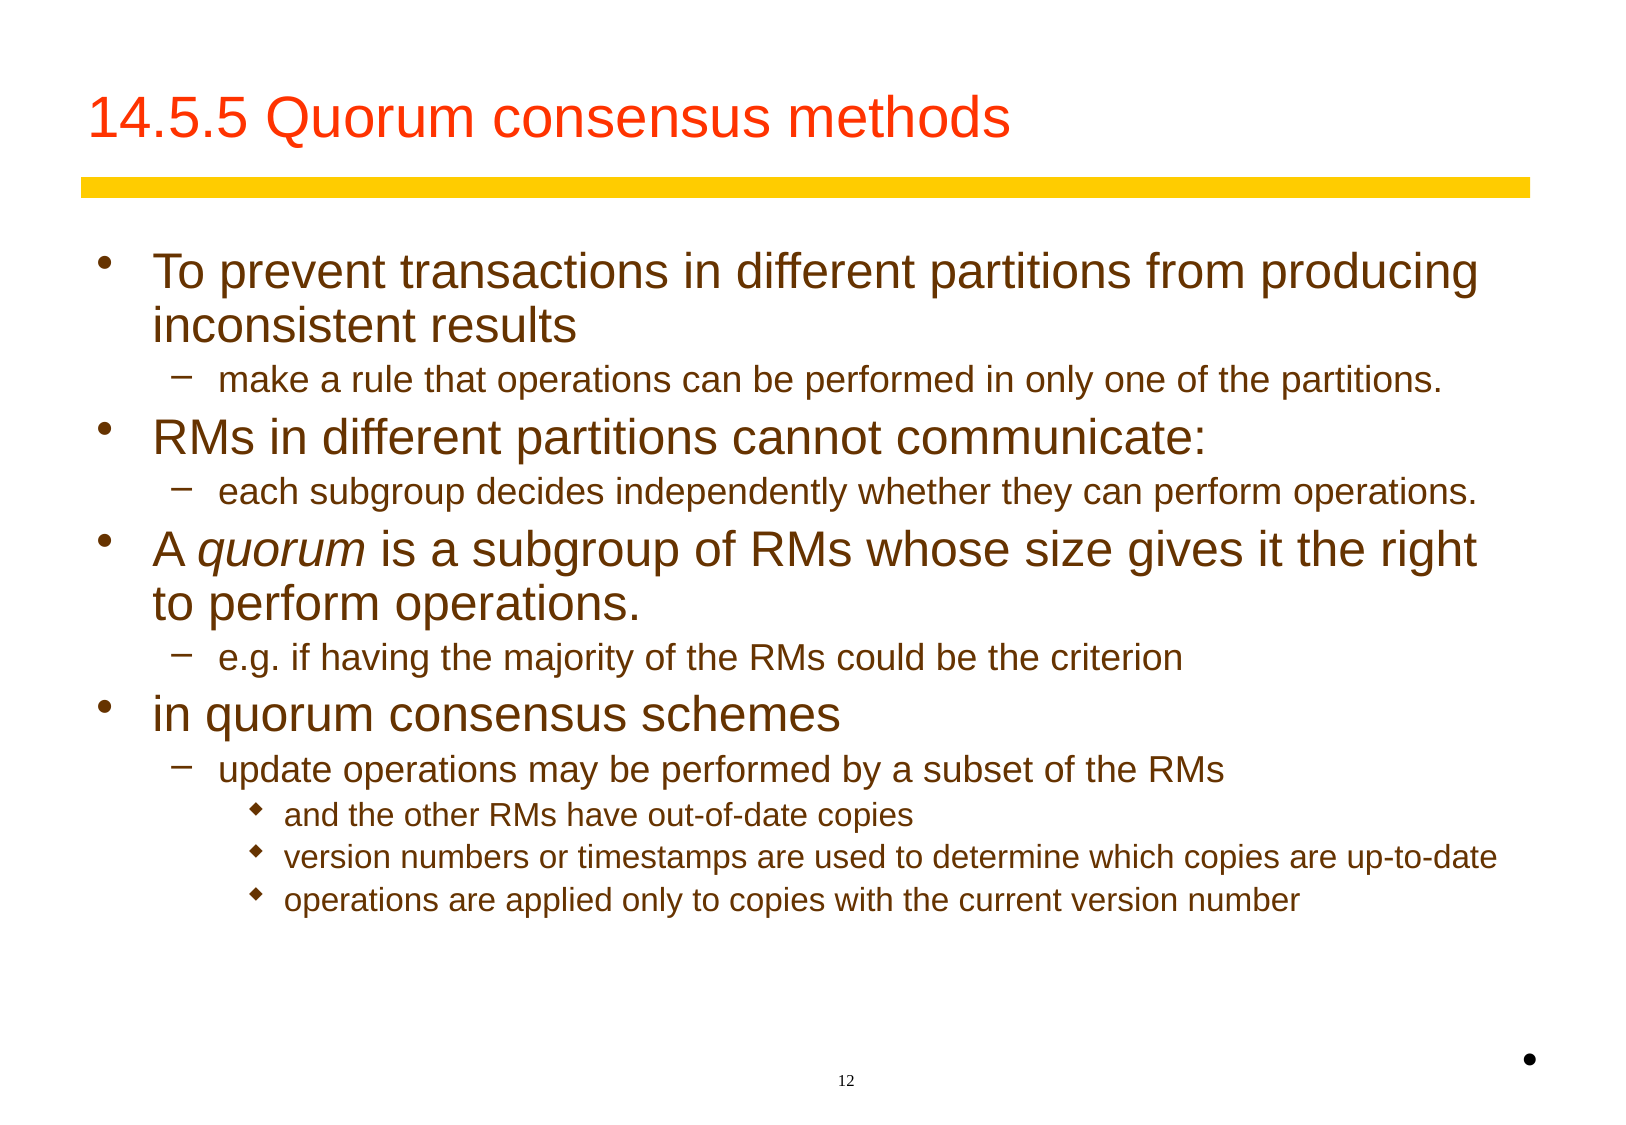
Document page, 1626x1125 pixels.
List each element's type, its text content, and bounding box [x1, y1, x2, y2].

list To prevent transactions in different partitions from producing inconsistent results make a rule that operations can be performed in only one of the partitions. RMs in different partitions cannot communicate: each subgroup decides independently whether they can perform operations. A quorum is a subgroup of RMs whose size gives it the right to perform operations. e.g. if having the majority of the RMs could be the criterion in quorum consensus schemes update operations may be performed by a subset of the RMs and the other RMs have out-of-date copies version numbers or timestamps are used to determine which copies are up-to-date operations are applied only to copies with the current version number [80, 237, 1535, 1026]
title 14.5.5 Quorum consensus methods [71, 37, 1531, 159]
footer 12 [351, 1049, 1341, 1098]
text_box • [1506, 1018, 1554, 1094]
